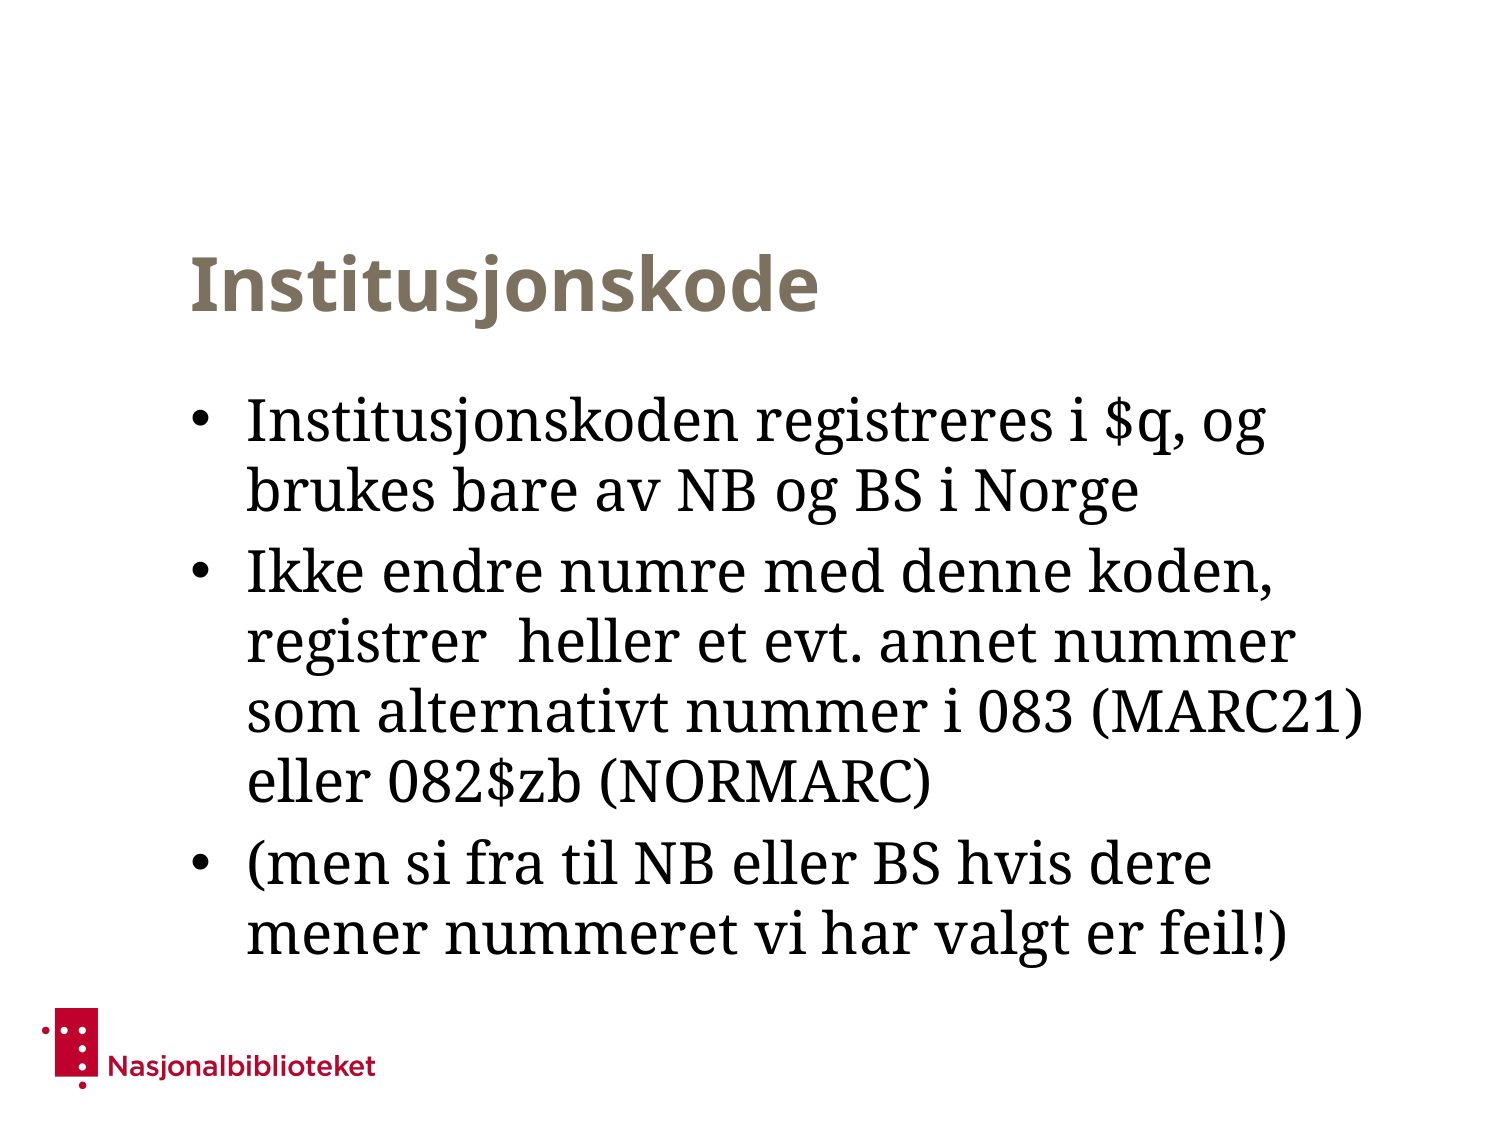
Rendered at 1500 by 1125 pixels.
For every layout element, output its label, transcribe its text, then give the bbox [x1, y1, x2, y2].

title Institusjonskode [175, 187, 1425, 375]
picture [42, 1008, 375, 1089]
list Institusjonskoden registreres i $q, og brukes bare av NB og BS i Norge Ikke endre numre med denne koden, registrer heller et evt. annet nummer som alternativt nummer i 083 (MARC21) eller 082$zb (NORMARC) (men si fra til NB eller BS hvis dere mener nummeret vi har valgt er feil!) [175, 375, 1425, 1043]
